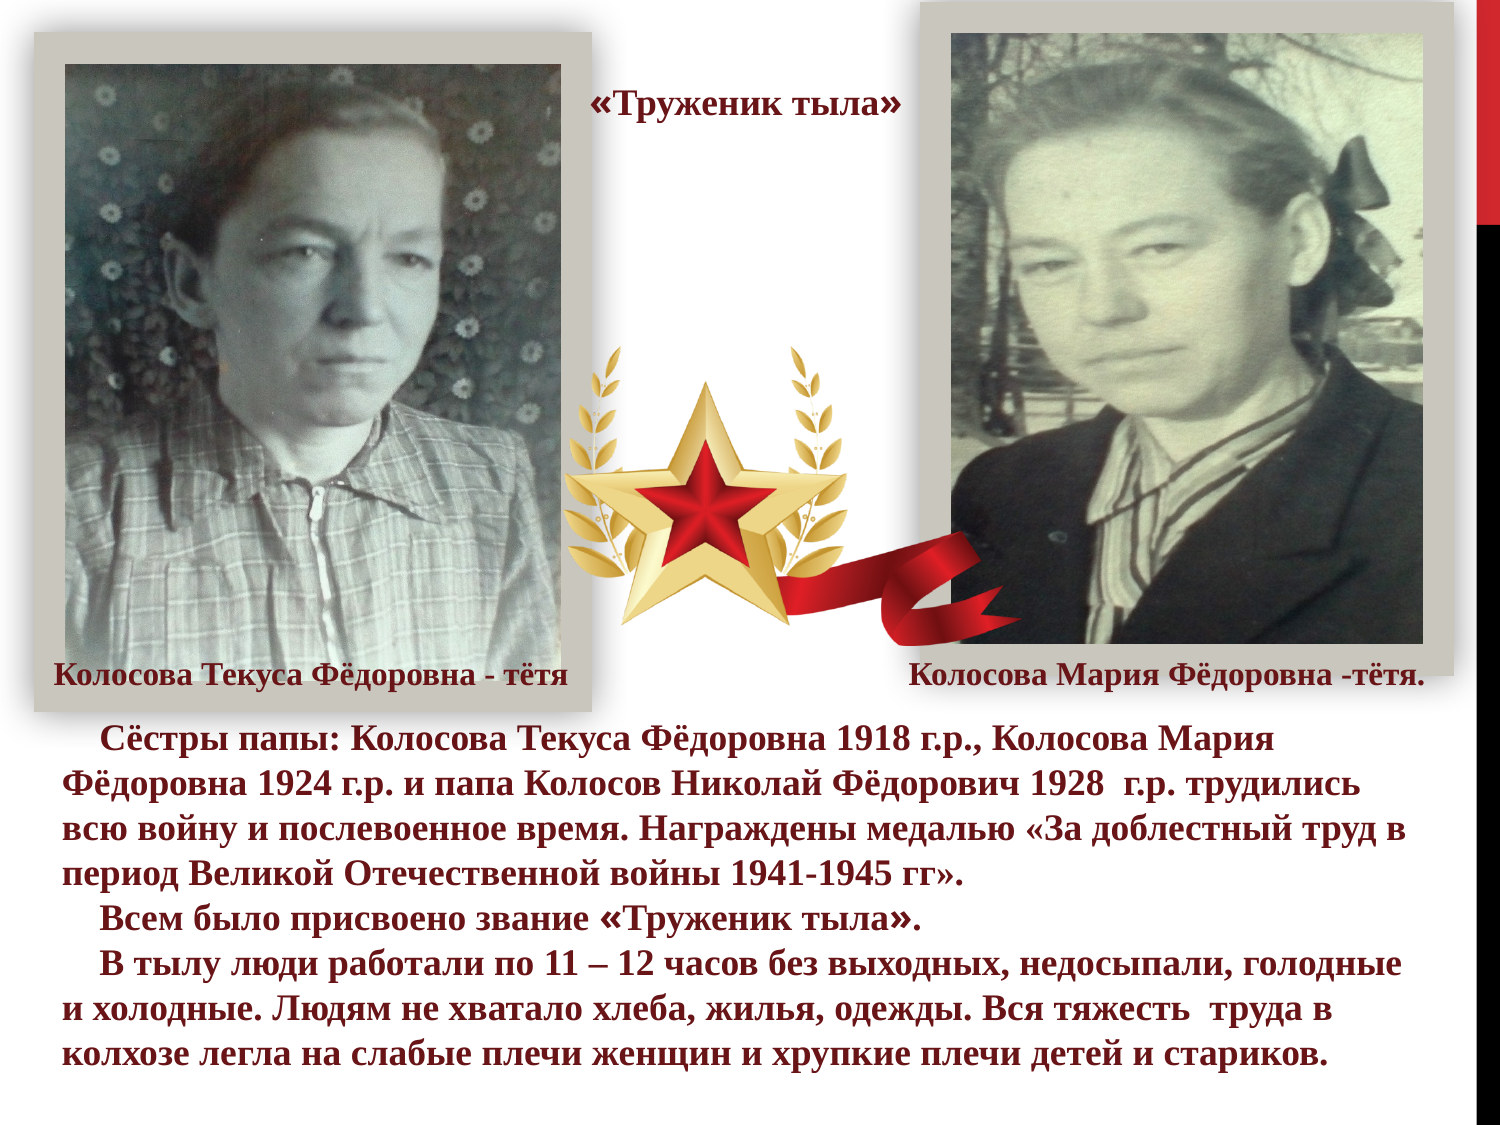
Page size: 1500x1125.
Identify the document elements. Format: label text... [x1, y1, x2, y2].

text_box Сёстры папы: Колосова Текуса Фёдоровна 1918 г.р., Колосова Мария Фёдоровна 1924 г.р. и папа Колосов Николай Фёдорович 1928 г.р. трудились всю войну и послевоенное время. Награждены медалью «За доблестный труд в период Великой Отечественной войны 1941-1945 гг». Всем было присвоено звание «Труженик тыла». В тылу люди работали по 11 – 12 часов без выходных, недосыпали, голодные и холодные. Людям не хватало хлеба, жилья, одежды. Вся тяжесть труда в колхозе легла на слабые плечи женщин и хрупкие плечи детей и стариков. [46, 704, 1442, 1080]
text_box «Труженик тыла» [574, 70, 918, 130]
picture [64, 32, 1424, 682]
text_box Колосова Текуса Фёдоровна - тётя [39, 644, 591, 700]
text_box Колосова Мария Фёдоровна -тётя. [893, 644, 1442, 700]
